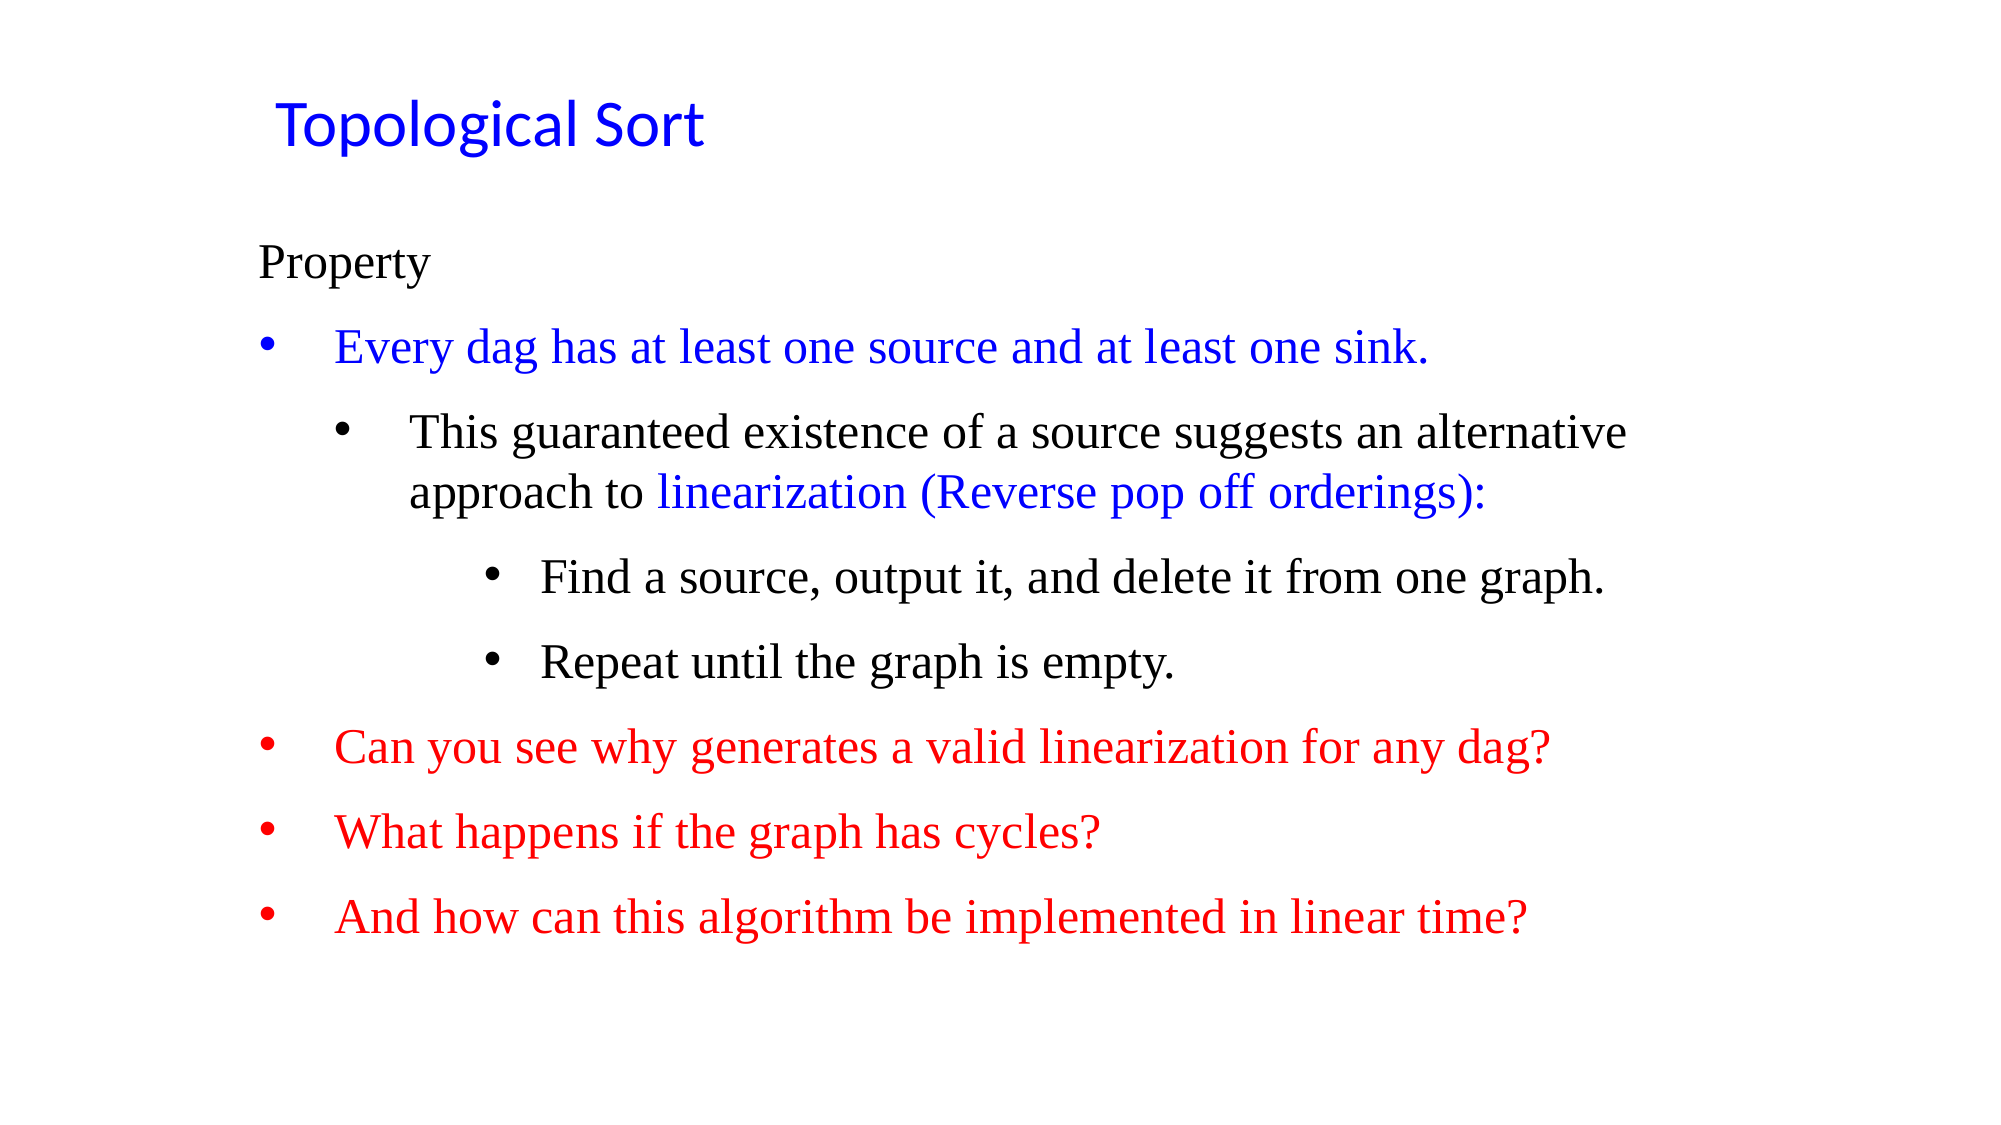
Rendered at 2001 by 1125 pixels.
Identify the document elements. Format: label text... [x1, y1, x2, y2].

text_box Property Every dag has at least one source and at least one sink. This guaranteed existence of a source suggests an alternative approach to linearization (Reverse pop off orderings): Find a source, output it, and delete it from one graph. Repeat until the graph is empty. Can you see why generates a valid linearization for any dag? What happens if the graph has cycles? And how can this algorithm be implemented in linear time? [244, 220, 1709, 951]
text_box Topological Sort [261, 72, 722, 167]
